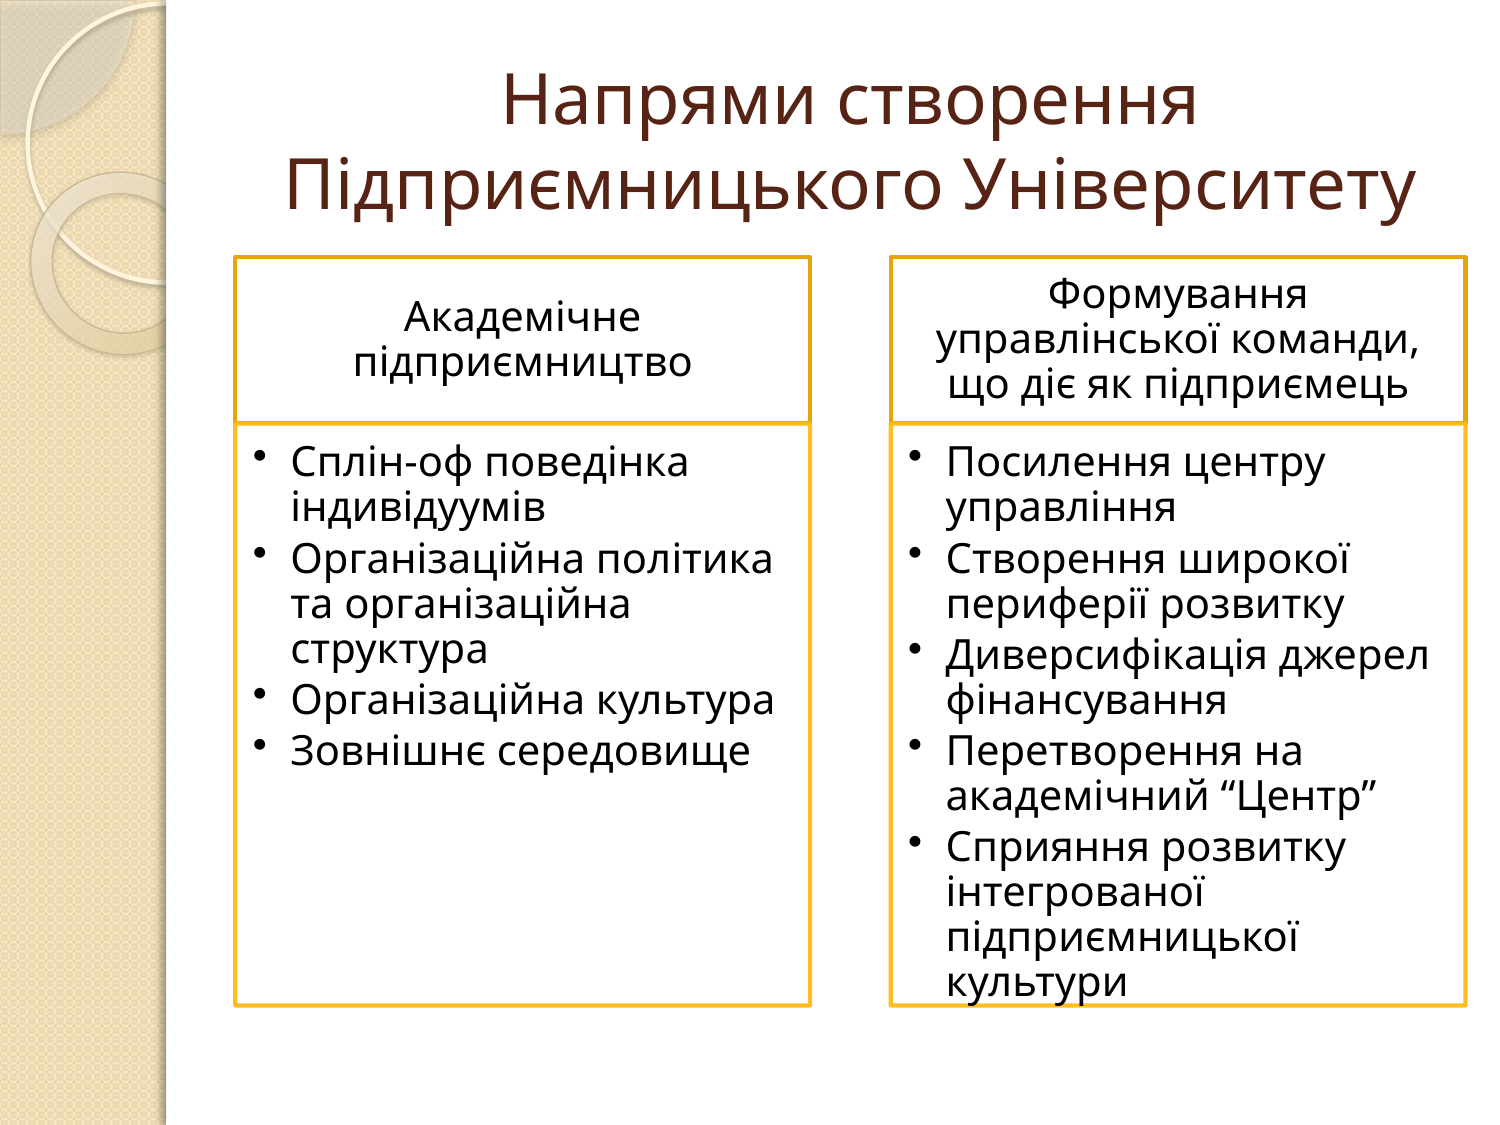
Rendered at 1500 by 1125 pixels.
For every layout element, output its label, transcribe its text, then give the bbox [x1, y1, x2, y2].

title Напрями створення Підприємницького Університету [235, 45, 1466, 233]
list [235, 237, 1466, 1026]
